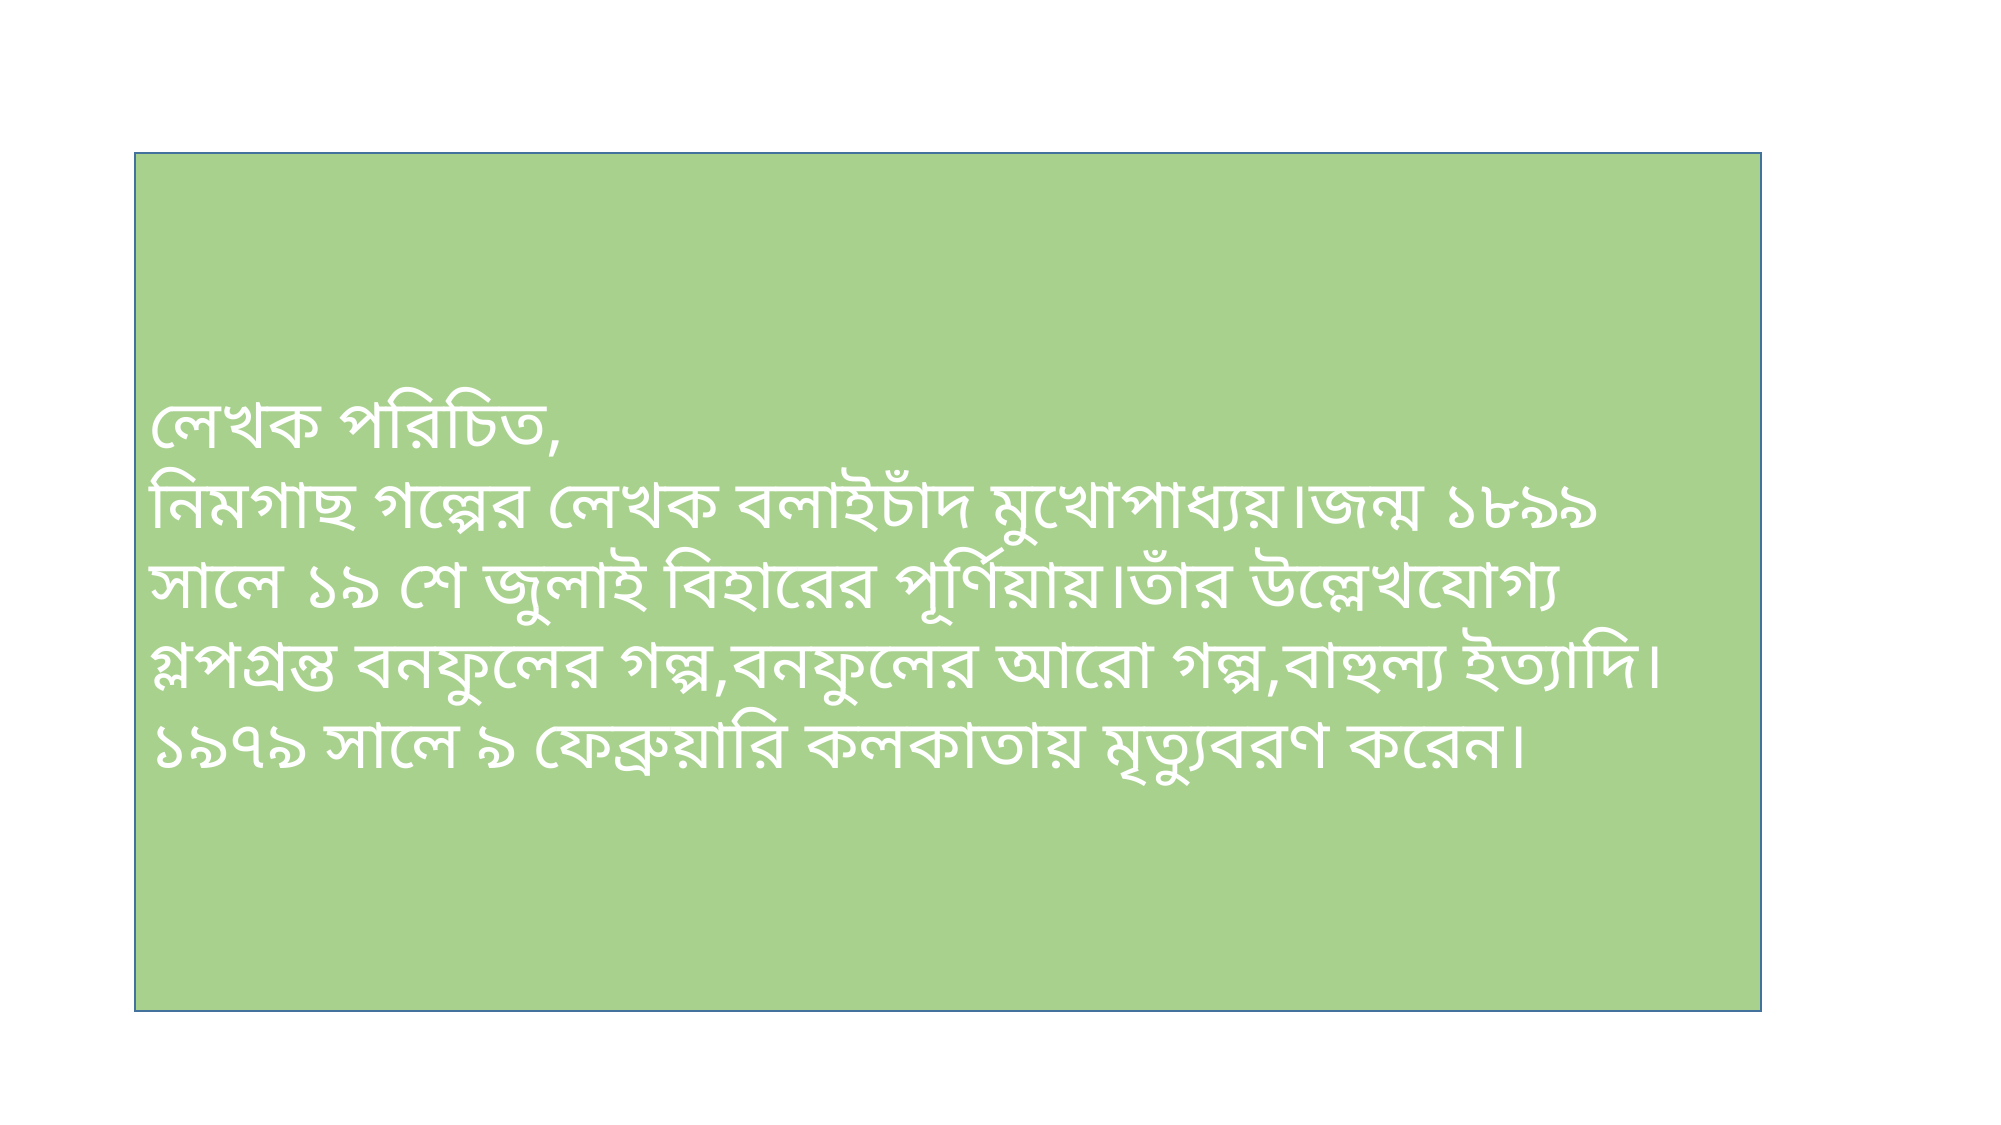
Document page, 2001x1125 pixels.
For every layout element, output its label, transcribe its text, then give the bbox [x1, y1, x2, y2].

text_box লেখক পরিচিত, নিমগাছ গল্পের লেখক বলাইচাঁদ মুখোপাধ্যয়।জন্ম ১৮৯৯ সালে ১৯ শে জুলাই বিহারের পূর্ণিয়ায়।তাঁর উল্লেখযোগ্য গ্লপগ্রন্ত বনফুলের গল্প,বনফুলের আরো গল্প,বাহুল্য ইত্যাদি।১৯৭৯ সালে ৯ ফেব্রুয়ারি কলকাতায় মৃত্যুবরণ করেন। [134, 152, 1762, 1012]
